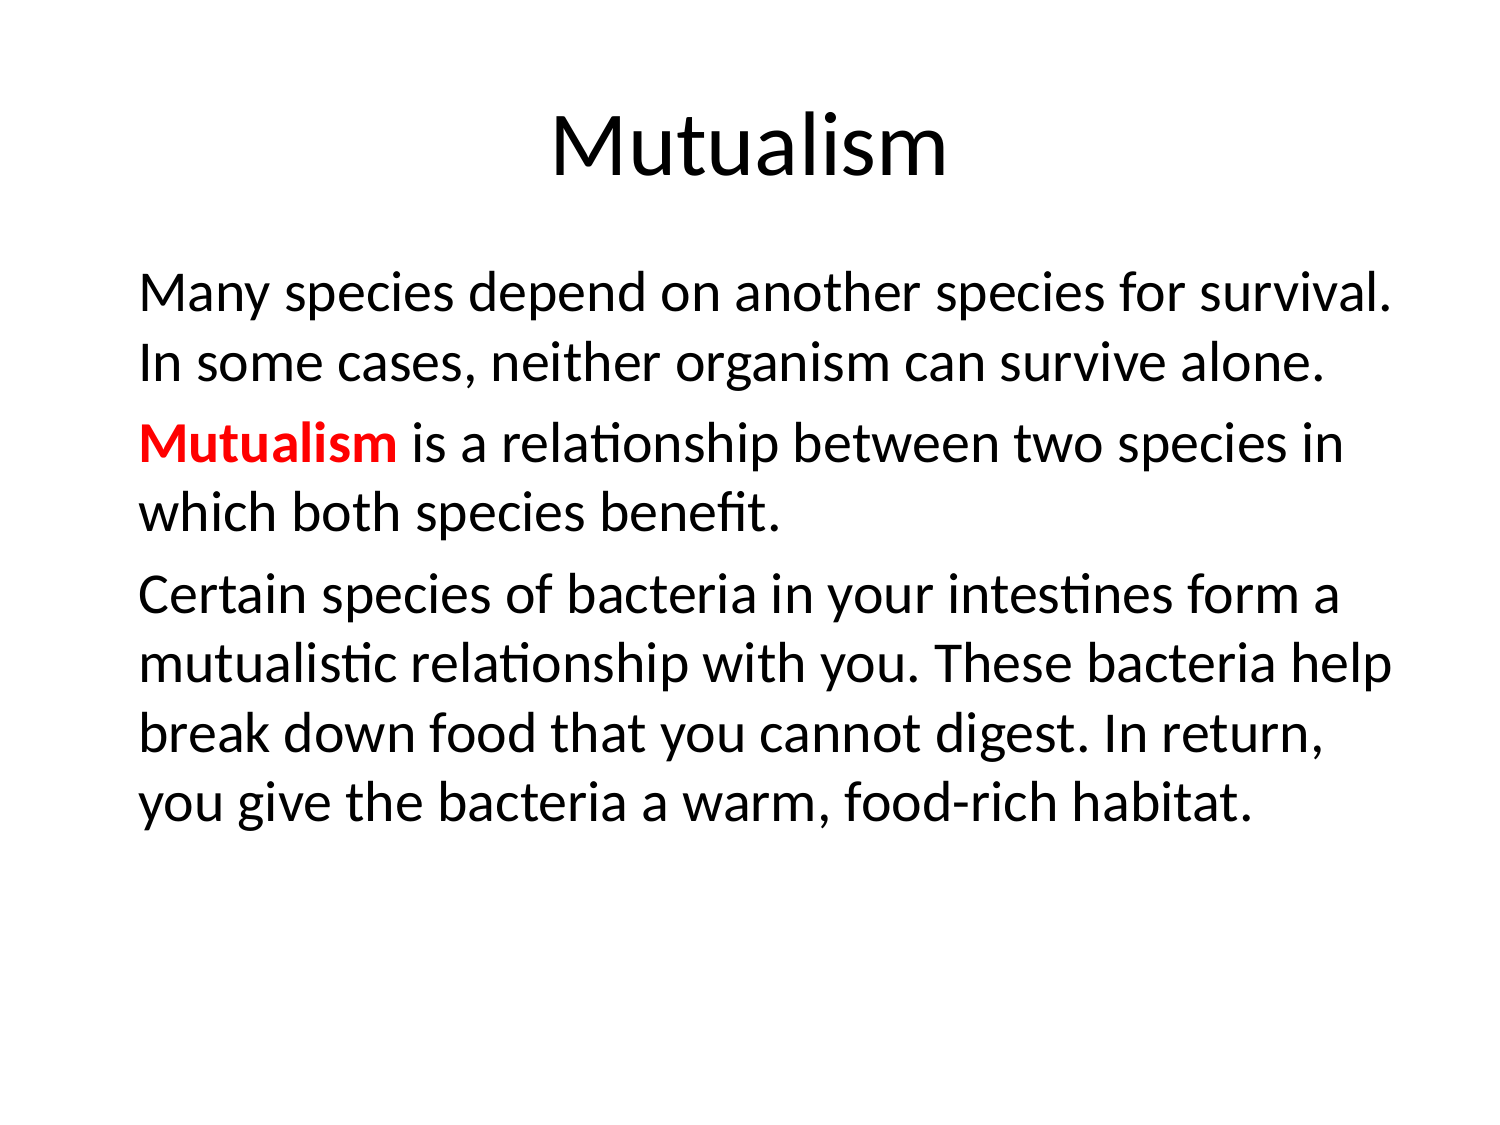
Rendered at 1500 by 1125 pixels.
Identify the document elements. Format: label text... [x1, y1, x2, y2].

list Many species depend on another species for survival. In some cases, neither organism can survive alone. Mutualism is a relationship between two species in which both species benefit. Certain species of bacteria in your intestines form a mutualistic relationship with you. These bacteria help break down food that you cannot digest. In return, you give the bacteria a warm, food-rich habitat. [70, 245, 1421, 959]
title Mutualism [75, 45, 1425, 233]
